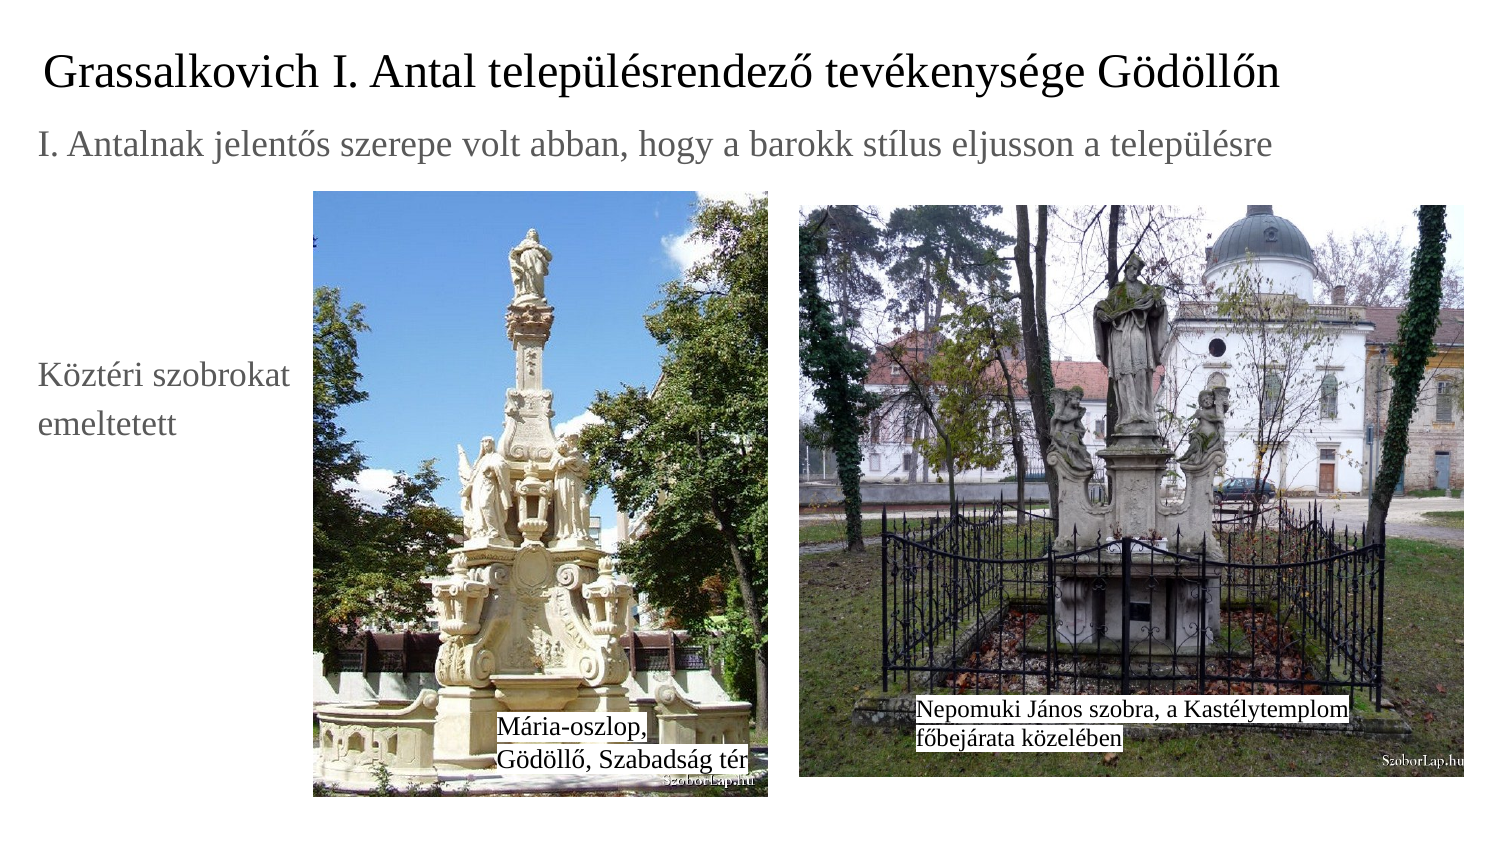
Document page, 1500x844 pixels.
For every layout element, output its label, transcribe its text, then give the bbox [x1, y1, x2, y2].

list Köztéri szobrokat emeltetett [22, 189, 314, 750]
text_box Mária-oszlop, Gödöllő, Szabadság tér [773, 693, 974, 789]
title Grassalkovich I. Antal településrendező tevékenysége Gödöllőn [28, 23, 1427, 97]
picture [313, 191, 769, 798]
picture [798, 205, 1465, 778]
text_box I. Antalnak jelentős szerepe volt abban, hogy a barokk stílus eljusson a településre [22, 97, 1433, 180]
